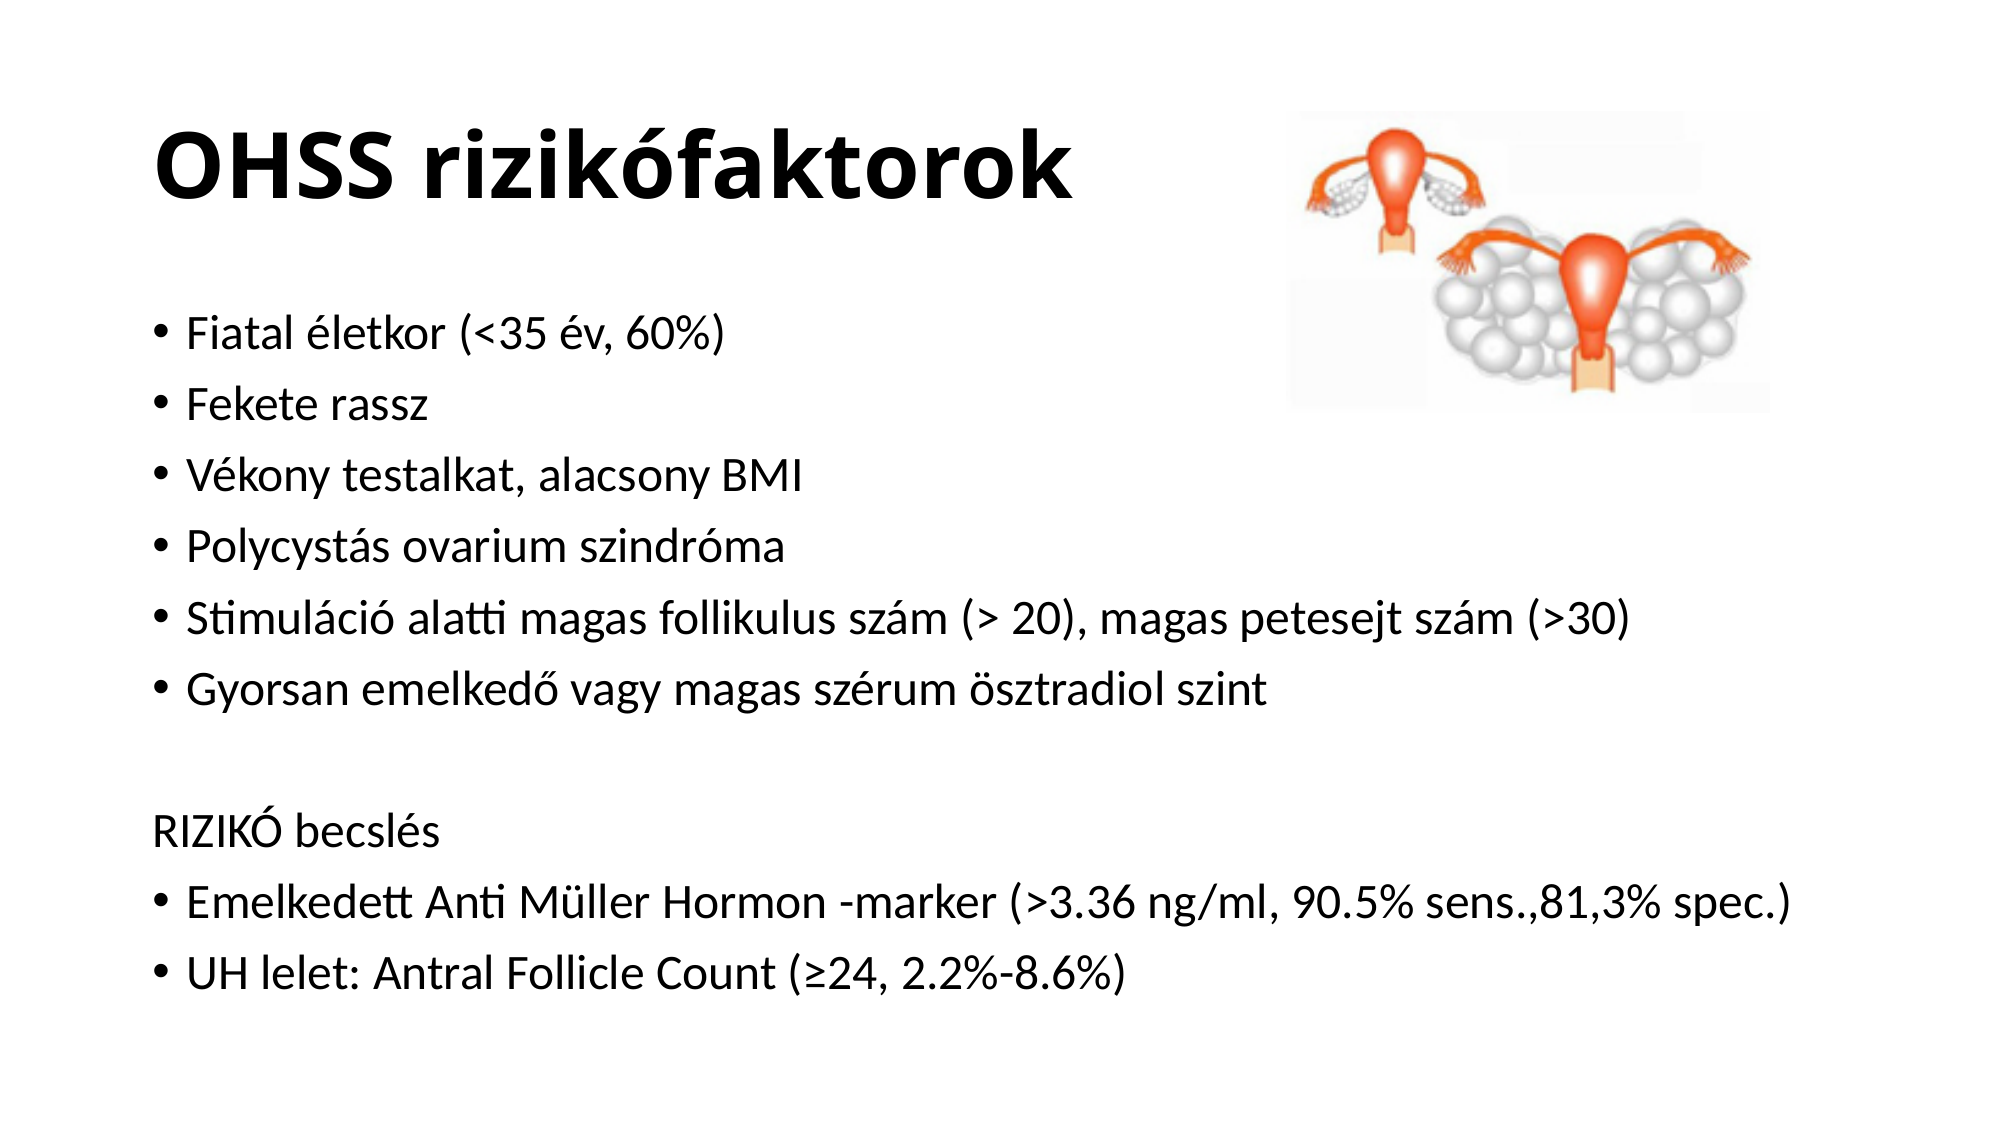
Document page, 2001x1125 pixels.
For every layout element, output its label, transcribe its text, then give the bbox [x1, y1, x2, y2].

title OHSS rizikófaktorok [137, 59, 1863, 278]
list Fiatal életkor (<35 év, 60%) Fekete rassz Vékony testalkat, alacsony BMI Polycystás ovarium szindróma Stimuláció alatti magas follikulus szám (˃ 20), magas petesejt szám (˃30) Gyorsan emelkedő vagy magas szérum ösztradiol szint RIZIKÓ becslés Emelkedett Anti Müller Hormon -marker (˃3.36 ng/ml, 90.5% sens.,81,3% spec.) UH lelet: Antral Follicle Count (≥24, 2.2%-8.6%) [137, 299, 1863, 1014]
picture [1286, 111, 1770, 413]
